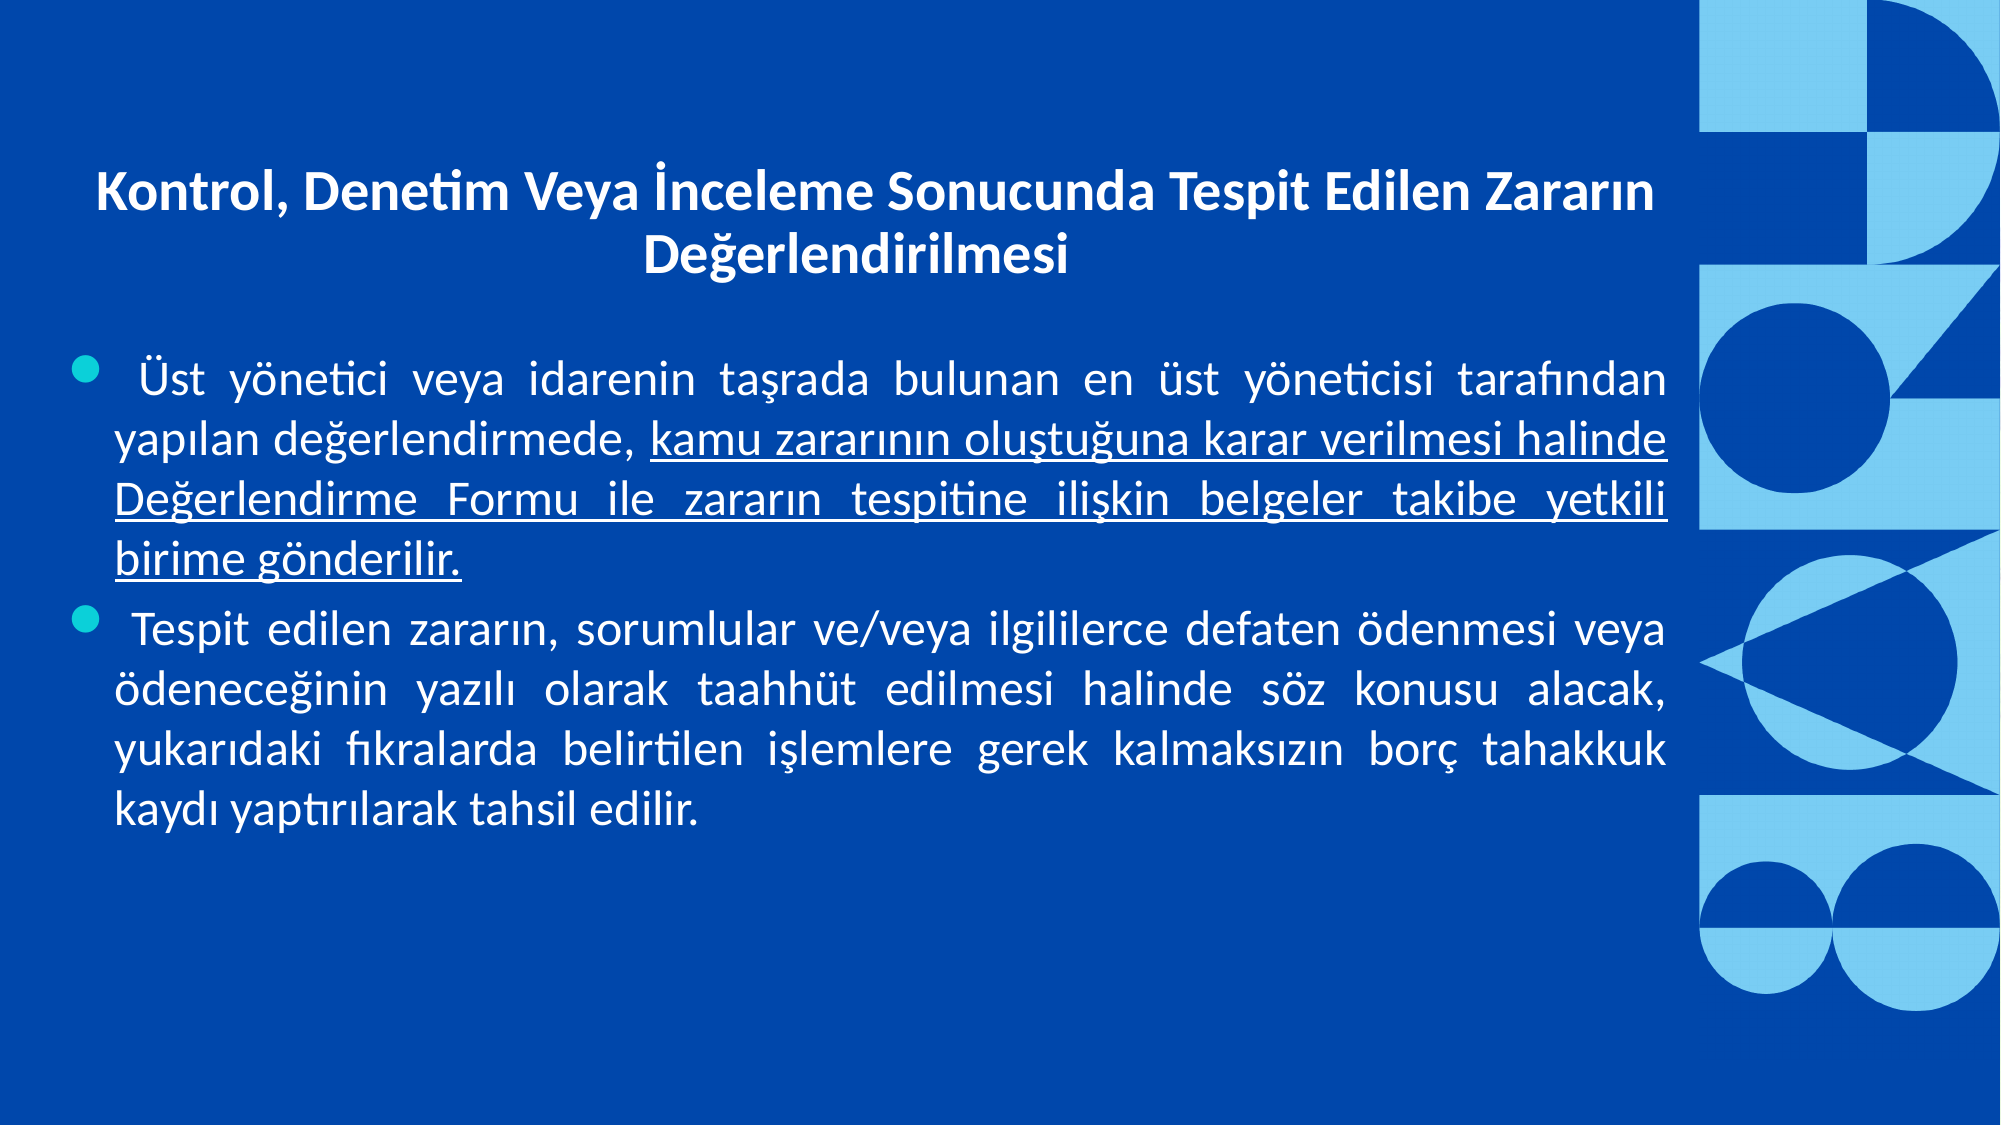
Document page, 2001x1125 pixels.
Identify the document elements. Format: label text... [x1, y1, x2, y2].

picture [1699, 0, 2001, 1125]
text_box Üst yönetici veya idarenin taşrada bulunan en üst yöneticisi tarafından yapılan değerlendirmede, kamu zararının oluştuğuna karar verilmesi halinde Değerlendirme Formu ile zararın tespitine ilişkin belgeler takibe yetkili birime gönderilir. Tespit edilen zararın, sorumlular ve/veya ilgililerce defaten ödenmesi veya ödeneceğinin yazılı olarak taahhüt edilmesi halinde söz konusu alacak, yukarıdaki fıkralarda belirtilen işlemlere gerek kalmaksızın borç tahakkuk kaydı yaptırılarak tahsil edilir. [53, 338, 1683, 843]
text_box Kontrol, Denetim Veya İnceleme Sonucunda Tespit Edilen Zararın Değerlendirilmesi [41, 143, 1672, 303]
